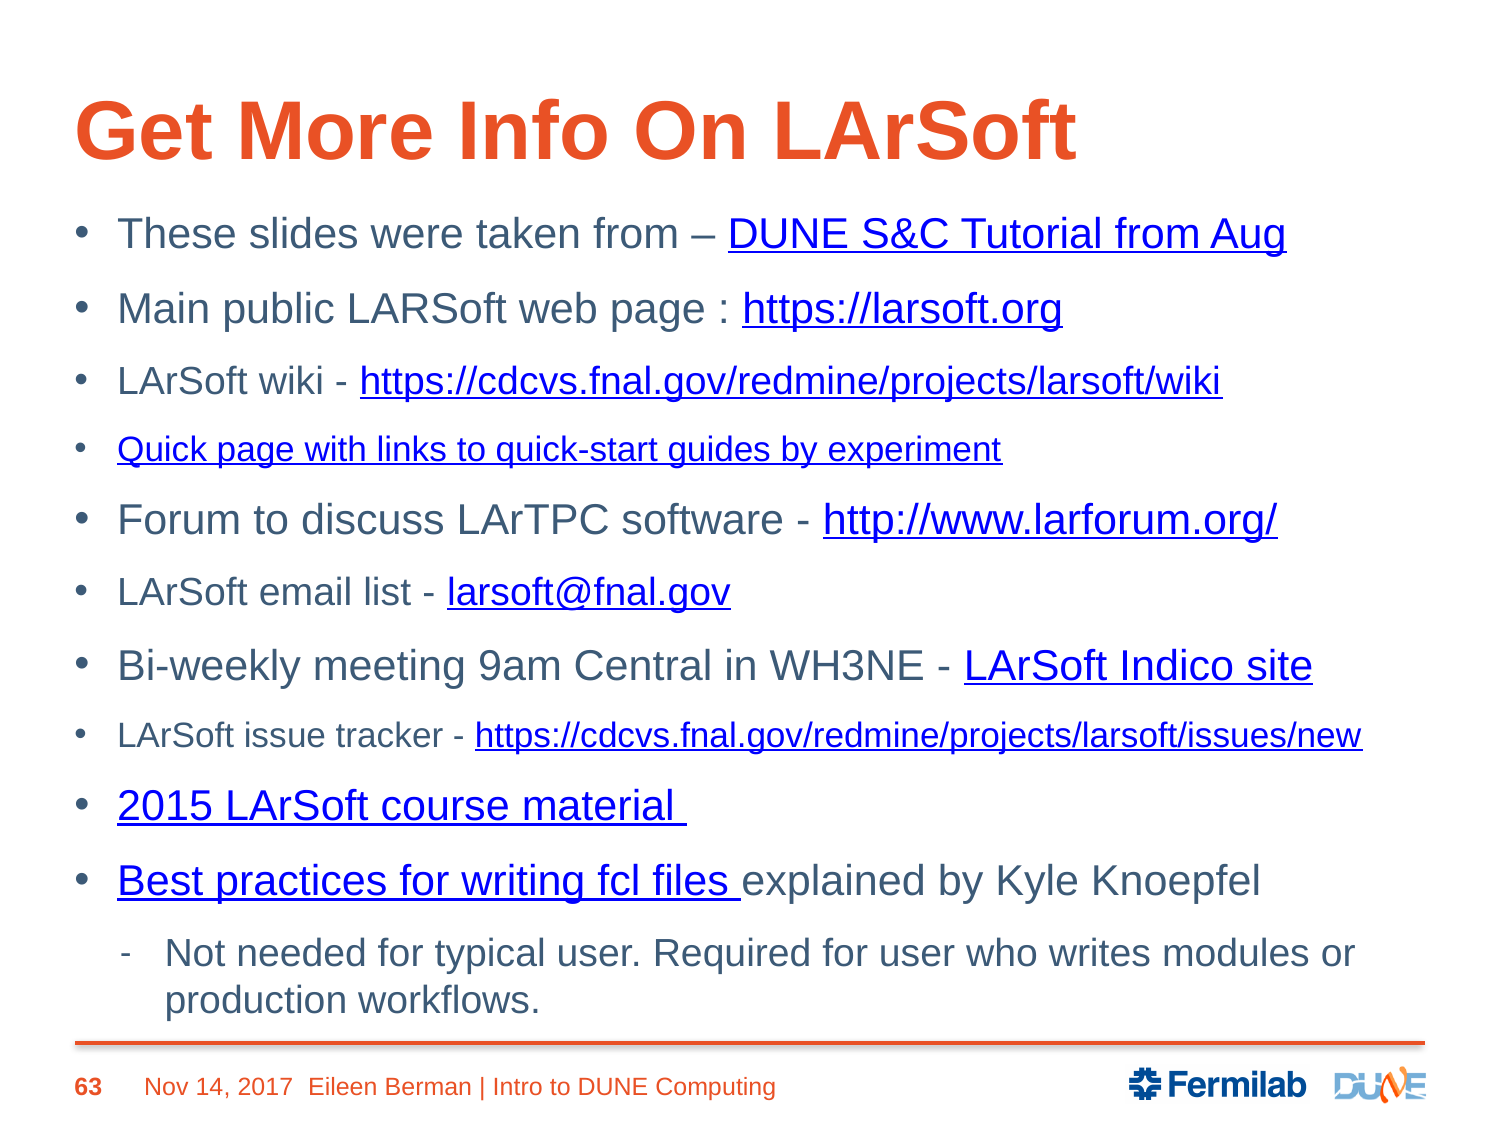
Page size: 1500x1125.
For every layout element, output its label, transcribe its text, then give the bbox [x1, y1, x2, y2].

title Get More Info On LArSoft [74, 75, 1425, 183]
slide_number 63 [74, 1074, 145, 1101]
footer Eileen Berman | Intro to DUNE Computing [308, 1074, 1022, 1101]
picture [1125, 1064, 1310, 1104]
list These slides were taken from – DUNE S&C Tutorial from Aug Main public LARSoft web page : https://larsoft.org LArSoft wiki - https://cdcvs.fnal.gov/redmine/projects/larsoft/wiki Quick page with links to quick-start guides by experiment Forum to discuss LArTPC software - http://www.larforum.org/ LArSoft email list - larsoft@fnal.gov Bi-weekly meeting 9am Central in WH3NE - LArSoft Indico site LArSoft issue tracker - https://cdcvs.fnal.gov/redmine/projects/larsoft/issues/new 2015 LArSoft course material Best practices for writing fcl files explained by Kyle Knoepfel Not needed for typical user. Required for user who writes modules or production workflows. [74, 198, 1425, 1030]
picture [1333, 1064, 1427, 1104]
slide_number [145, 1074, 308, 1101]
